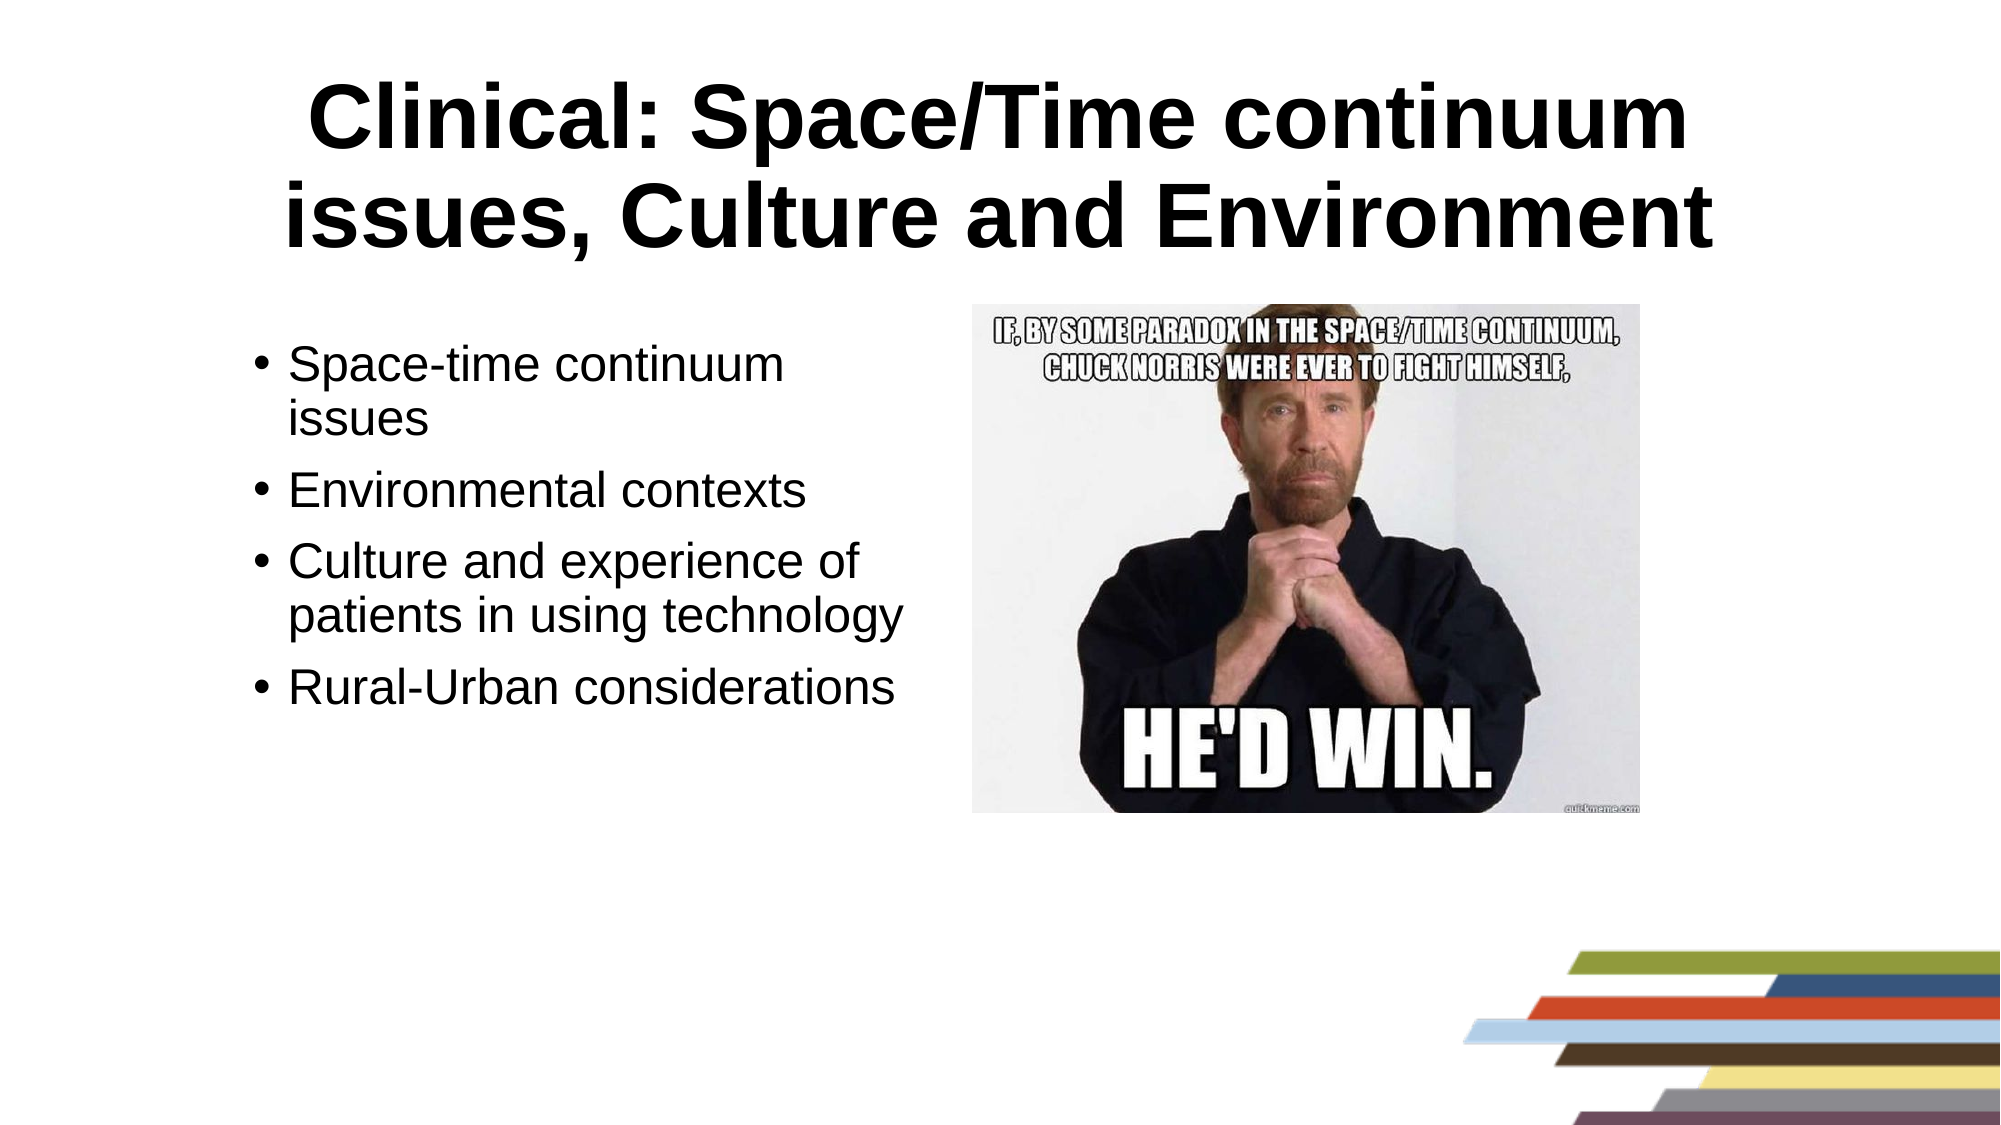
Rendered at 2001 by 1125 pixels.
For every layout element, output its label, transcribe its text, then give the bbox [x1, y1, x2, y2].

list Space-time continuum issues Environmental contexts Culture and experience of patients in using technology Rural-Urban considerations [238, 330, 927, 897]
picture [972, 304, 1640, 813]
picture [1436, 931, 2000, 1125]
title Clinical: Space/Time continuum issues, Culture and Environment [137, 59, 1863, 278]
